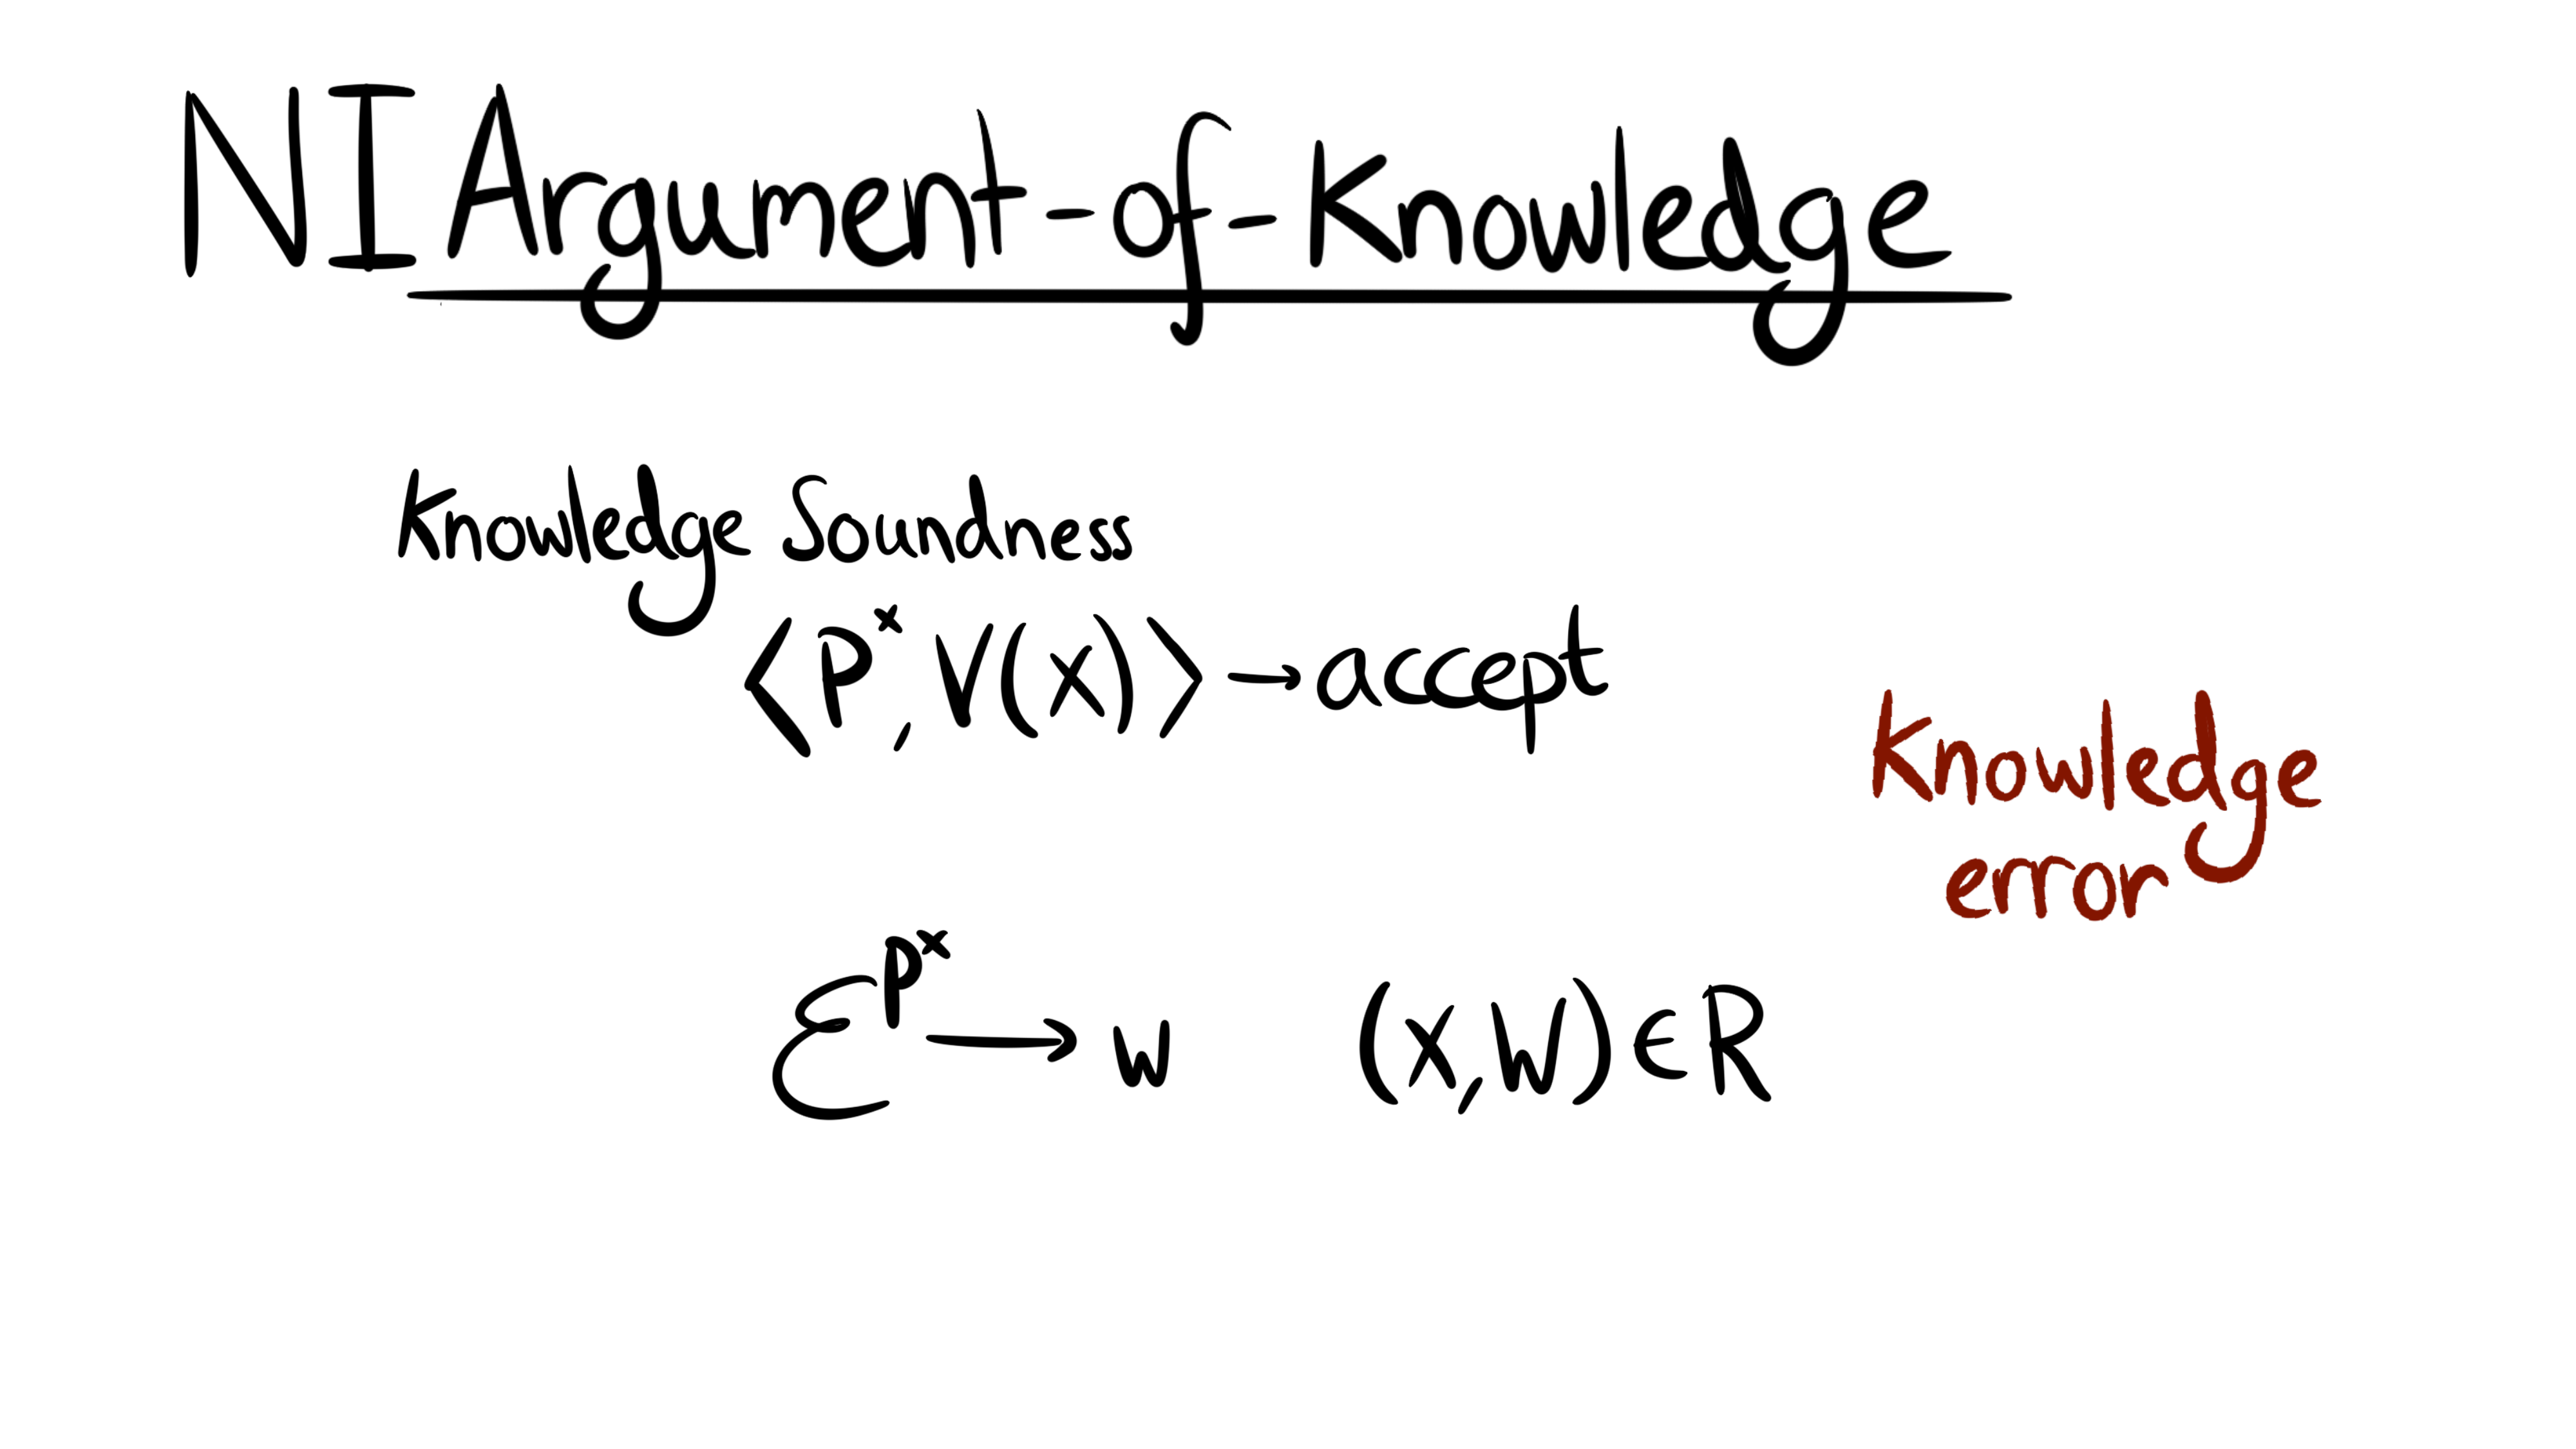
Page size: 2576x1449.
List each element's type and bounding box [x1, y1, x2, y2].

picture [48, 3, 2438, 1168]
